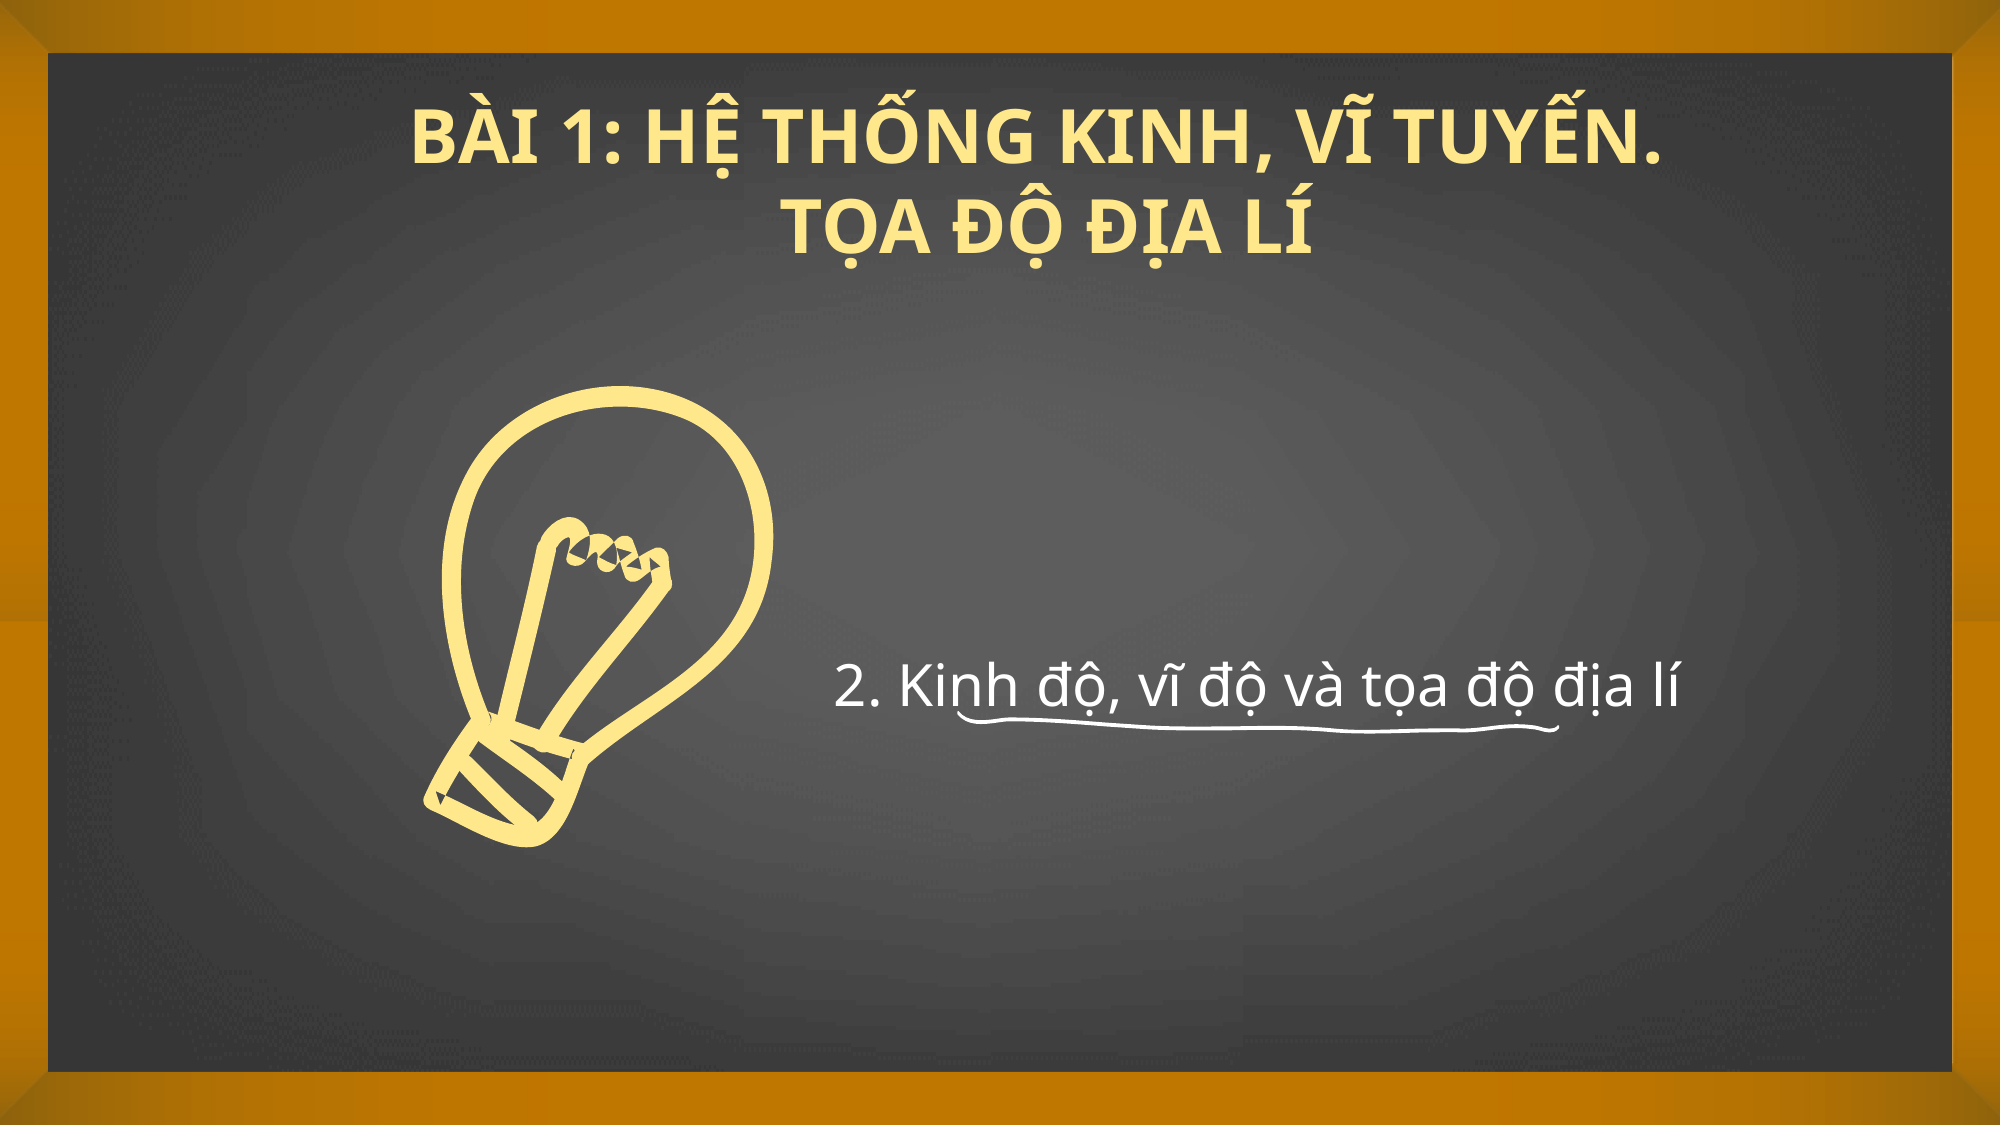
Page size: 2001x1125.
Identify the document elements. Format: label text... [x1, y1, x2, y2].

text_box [807, 640, 1708, 735]
text_box BÀI 1: HỆ THỐNG KINH, VĨ TUYẾN. TỌA ĐỘ ĐỊA LÍ [393, 80, 1700, 276]
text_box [421, 367, 782, 853]
picture [0, 0, 2000, 1125]
